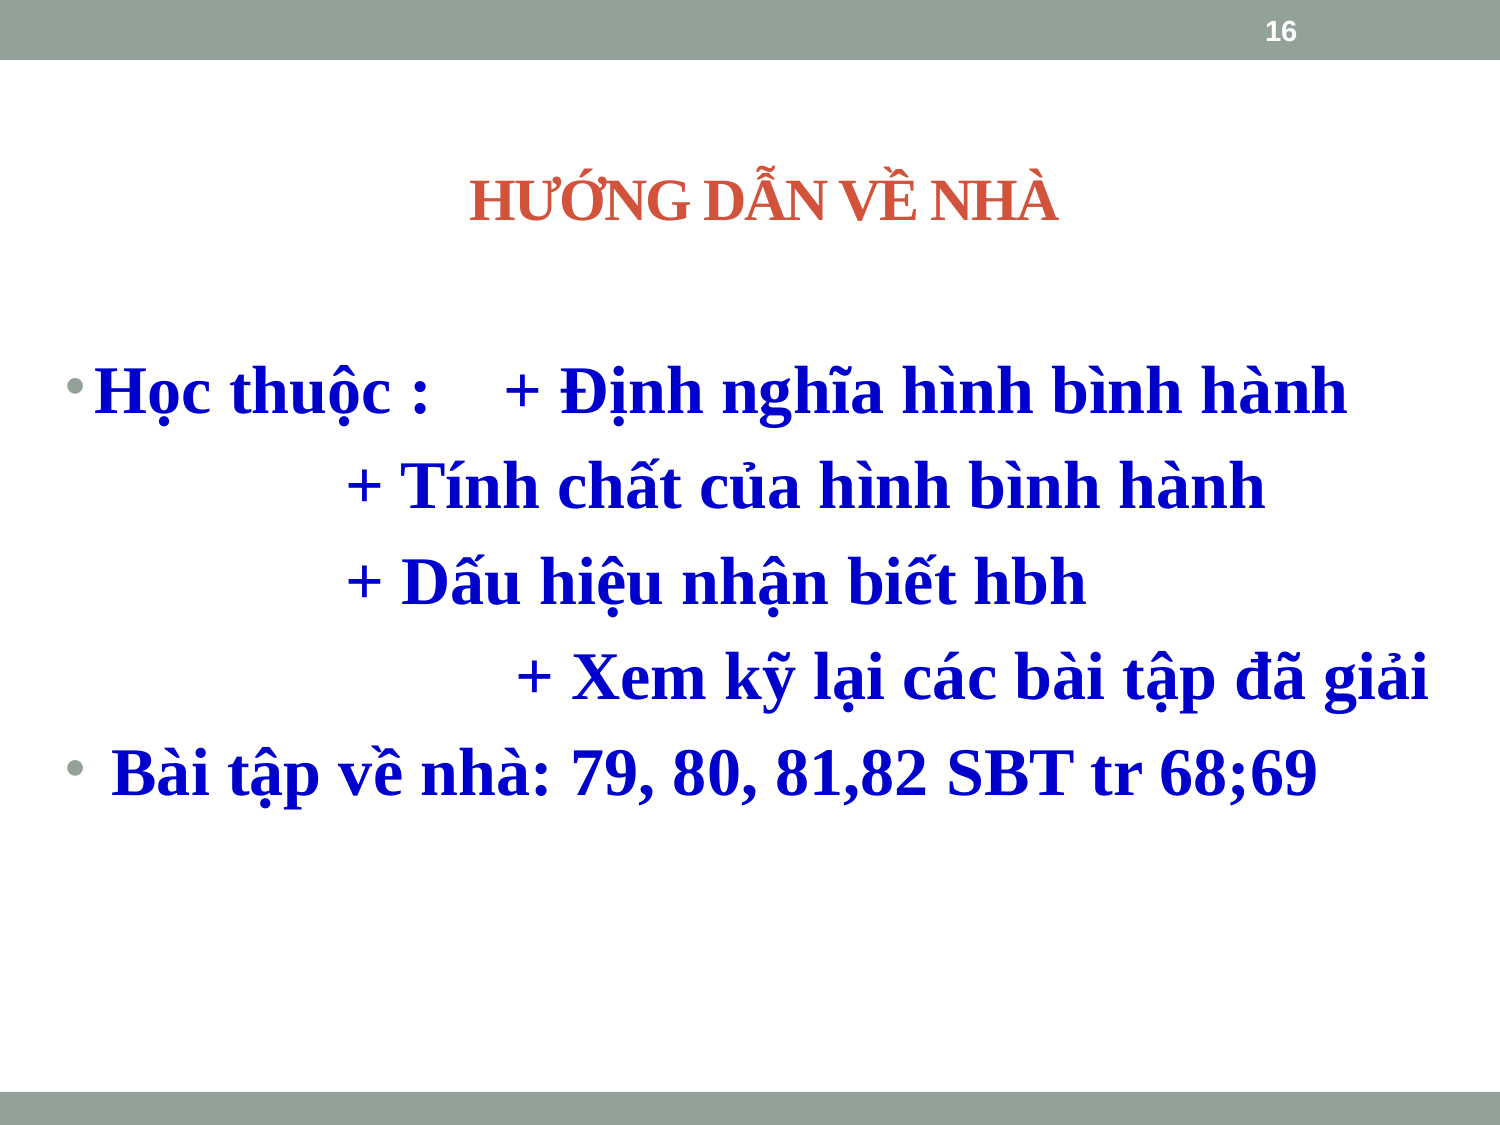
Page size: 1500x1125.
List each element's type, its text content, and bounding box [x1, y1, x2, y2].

slide_number 16 [1250, 3, 1425, 57]
list Học thuộc : + Định nghĩa hình bình hành + Tính chất của hình bình hành + Dấu hiệu nhận biết hbh + Xem kỹ lại các bài tập đã giải Bài tập về nhà: 79, 80, 81,82 SBT tr 68;69 [50, 337, 1480, 825]
title HƯỚNG DẪN VỀ NHÀ [89, 153, 1440, 241]
